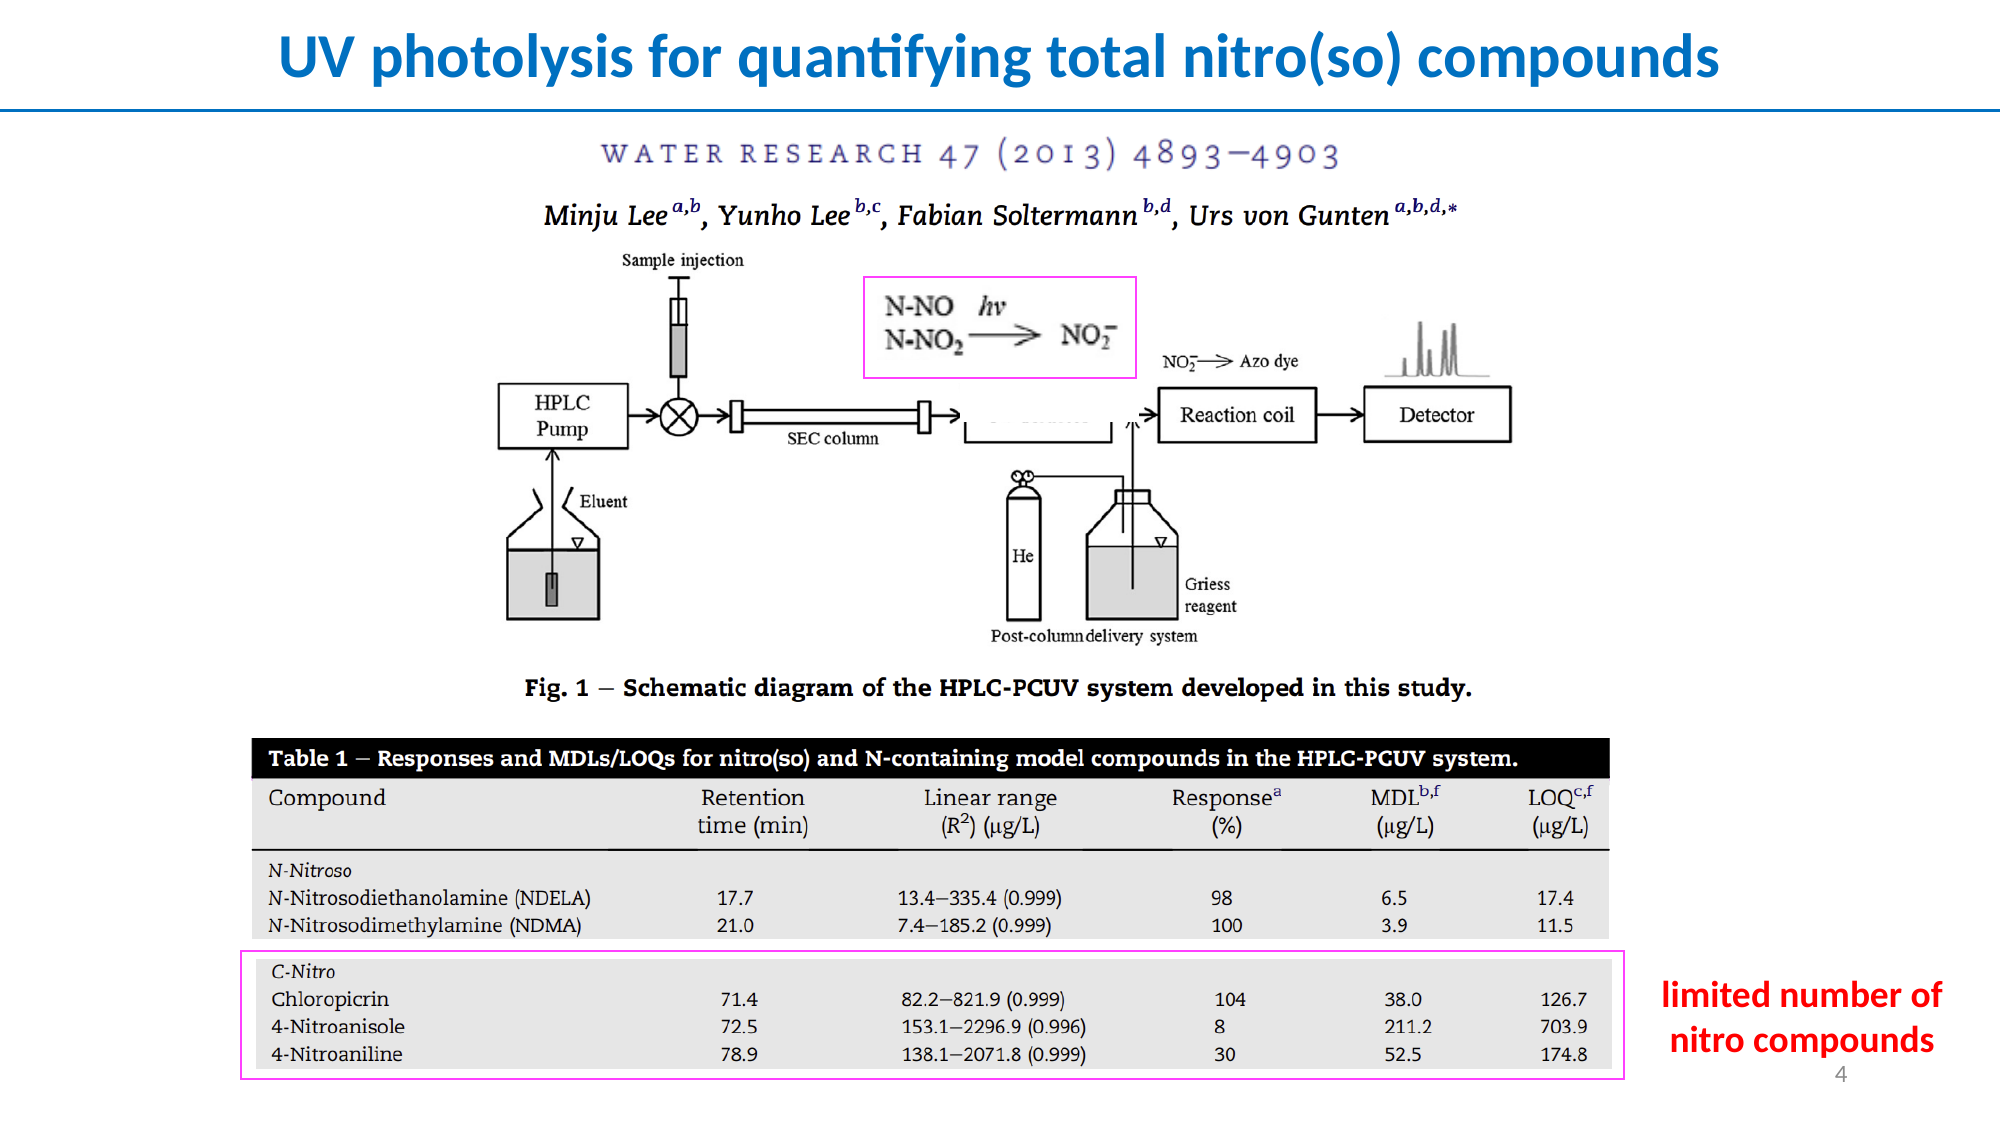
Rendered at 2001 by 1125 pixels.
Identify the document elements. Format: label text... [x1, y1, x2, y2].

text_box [0, 4, 2000, 111]
text_box [240, 950, 1625, 1080]
picture [241, 959, 1625, 1069]
picture [535, 192, 1471, 238]
picture [569, 118, 1353, 185]
slide_number 4 [1412, 1068, 1863, 1103]
picture [483, 246, 1517, 709]
text_box limited number of nitro compounds [1625, 962, 1981, 1068]
picture [241, 738, 1617, 939]
